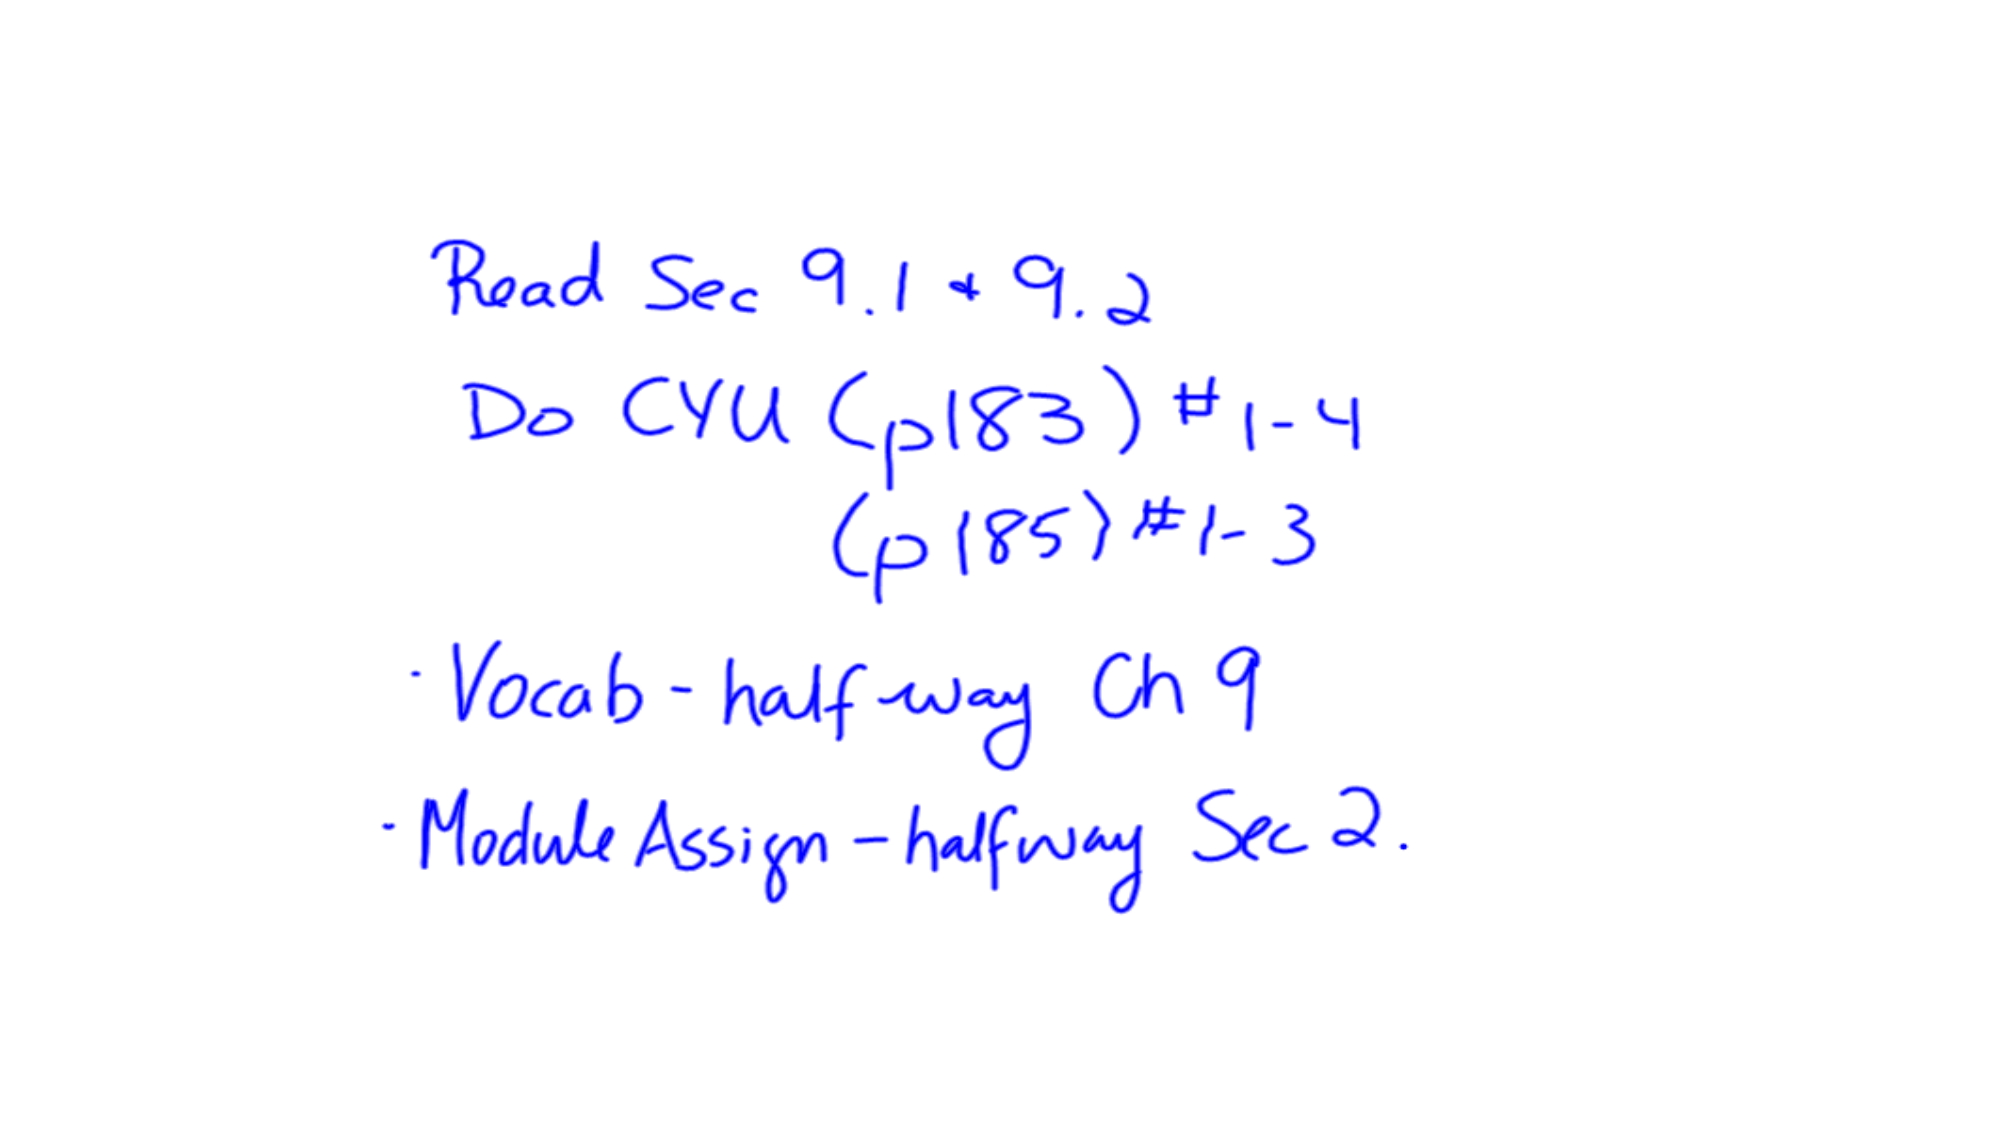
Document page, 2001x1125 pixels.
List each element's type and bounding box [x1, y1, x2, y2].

picture [316, 147, 1486, 978]
